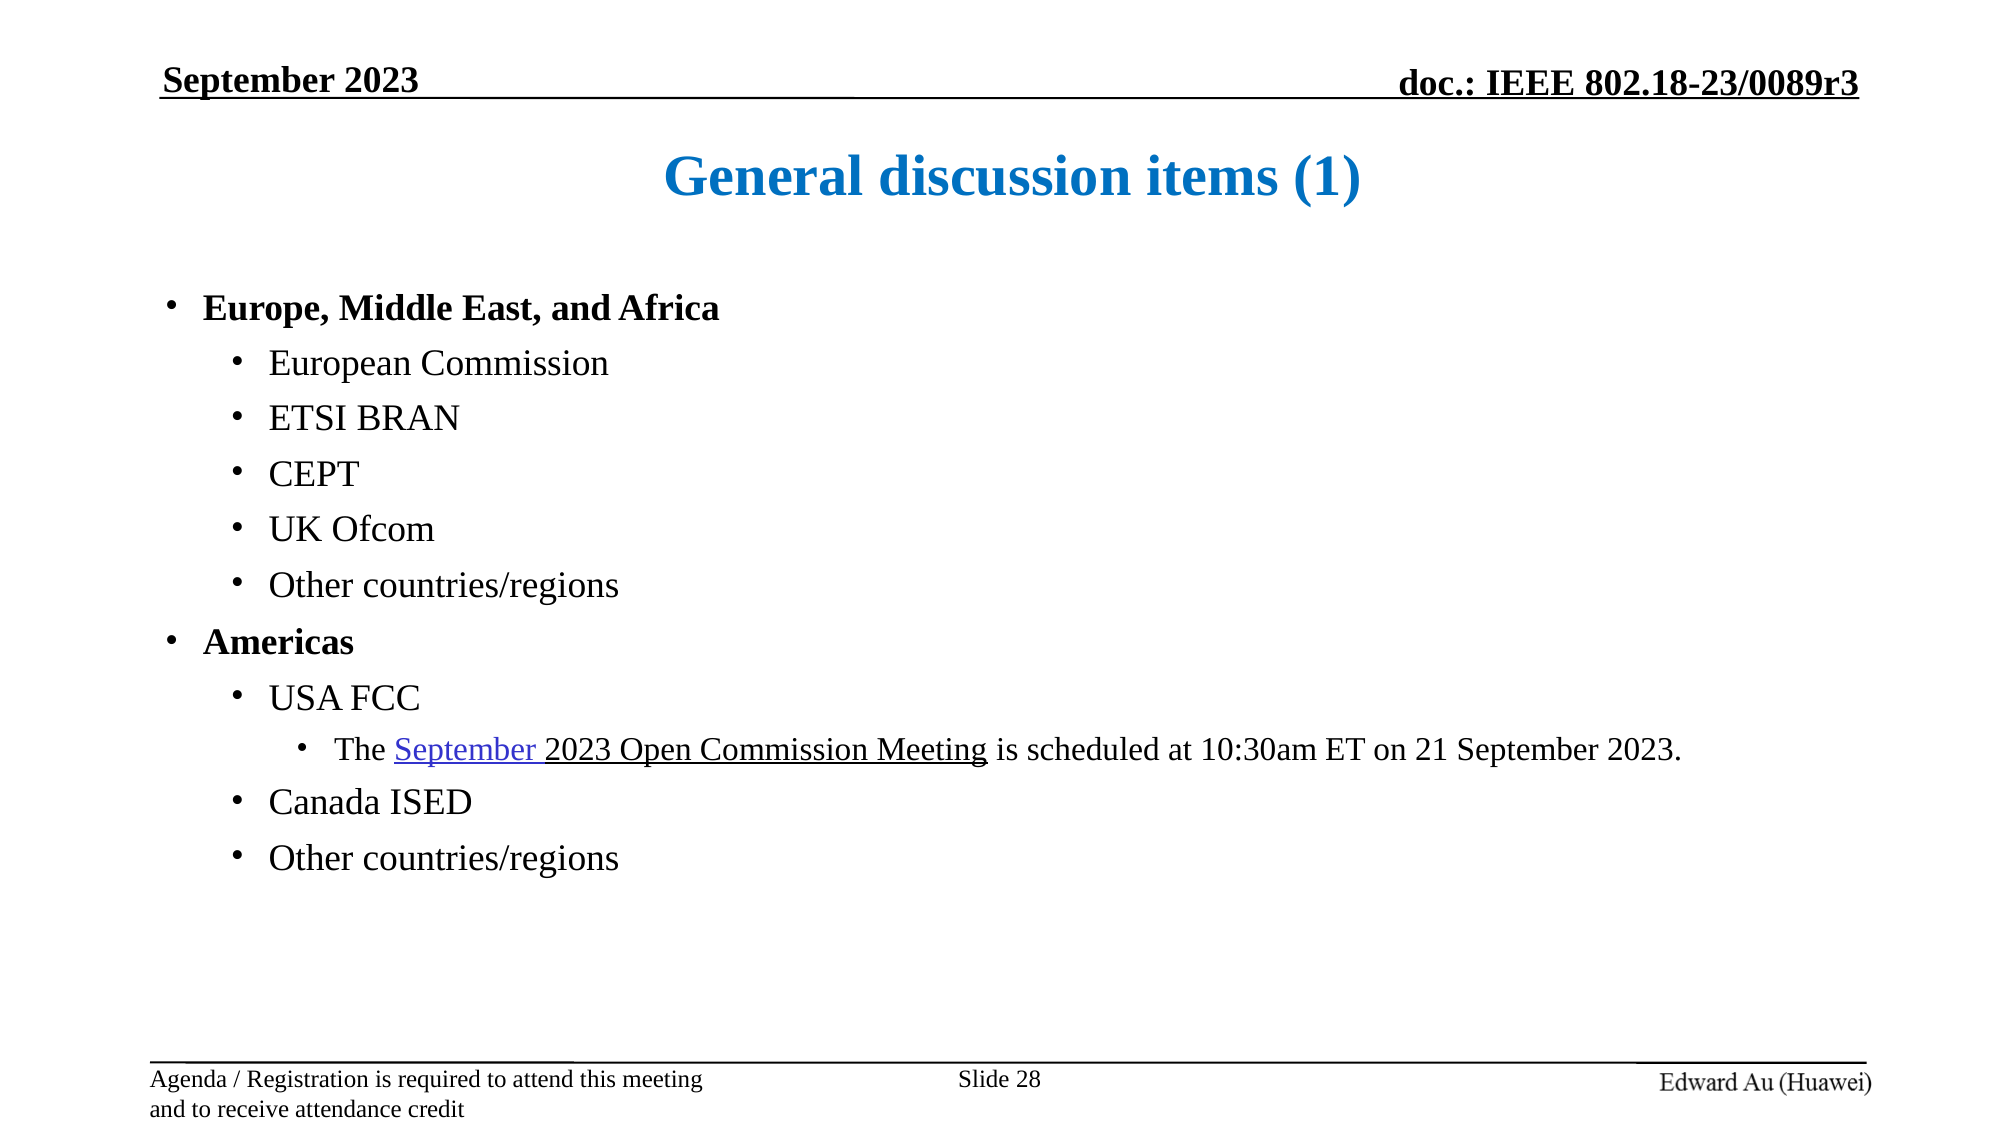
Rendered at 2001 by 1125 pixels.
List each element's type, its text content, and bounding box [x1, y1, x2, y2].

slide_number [162, 54, 663, 101]
picture [1174, 1058, 1887, 1113]
slide_number Slide 28 [933, 1063, 1067, 1123]
list Europe, Middle East, and Africa European Commission ETSI BRAN CEPT UK Ofcom Other countries/regions Americas USA FCC The September 2023 Open Commission Meeting is scheduled at 10:30am ET on 21 September 2023. Canada ISED Other countries/regions [149, 274, 1869, 1063]
title General discussion items (1) [162, 99, 1864, 246]
